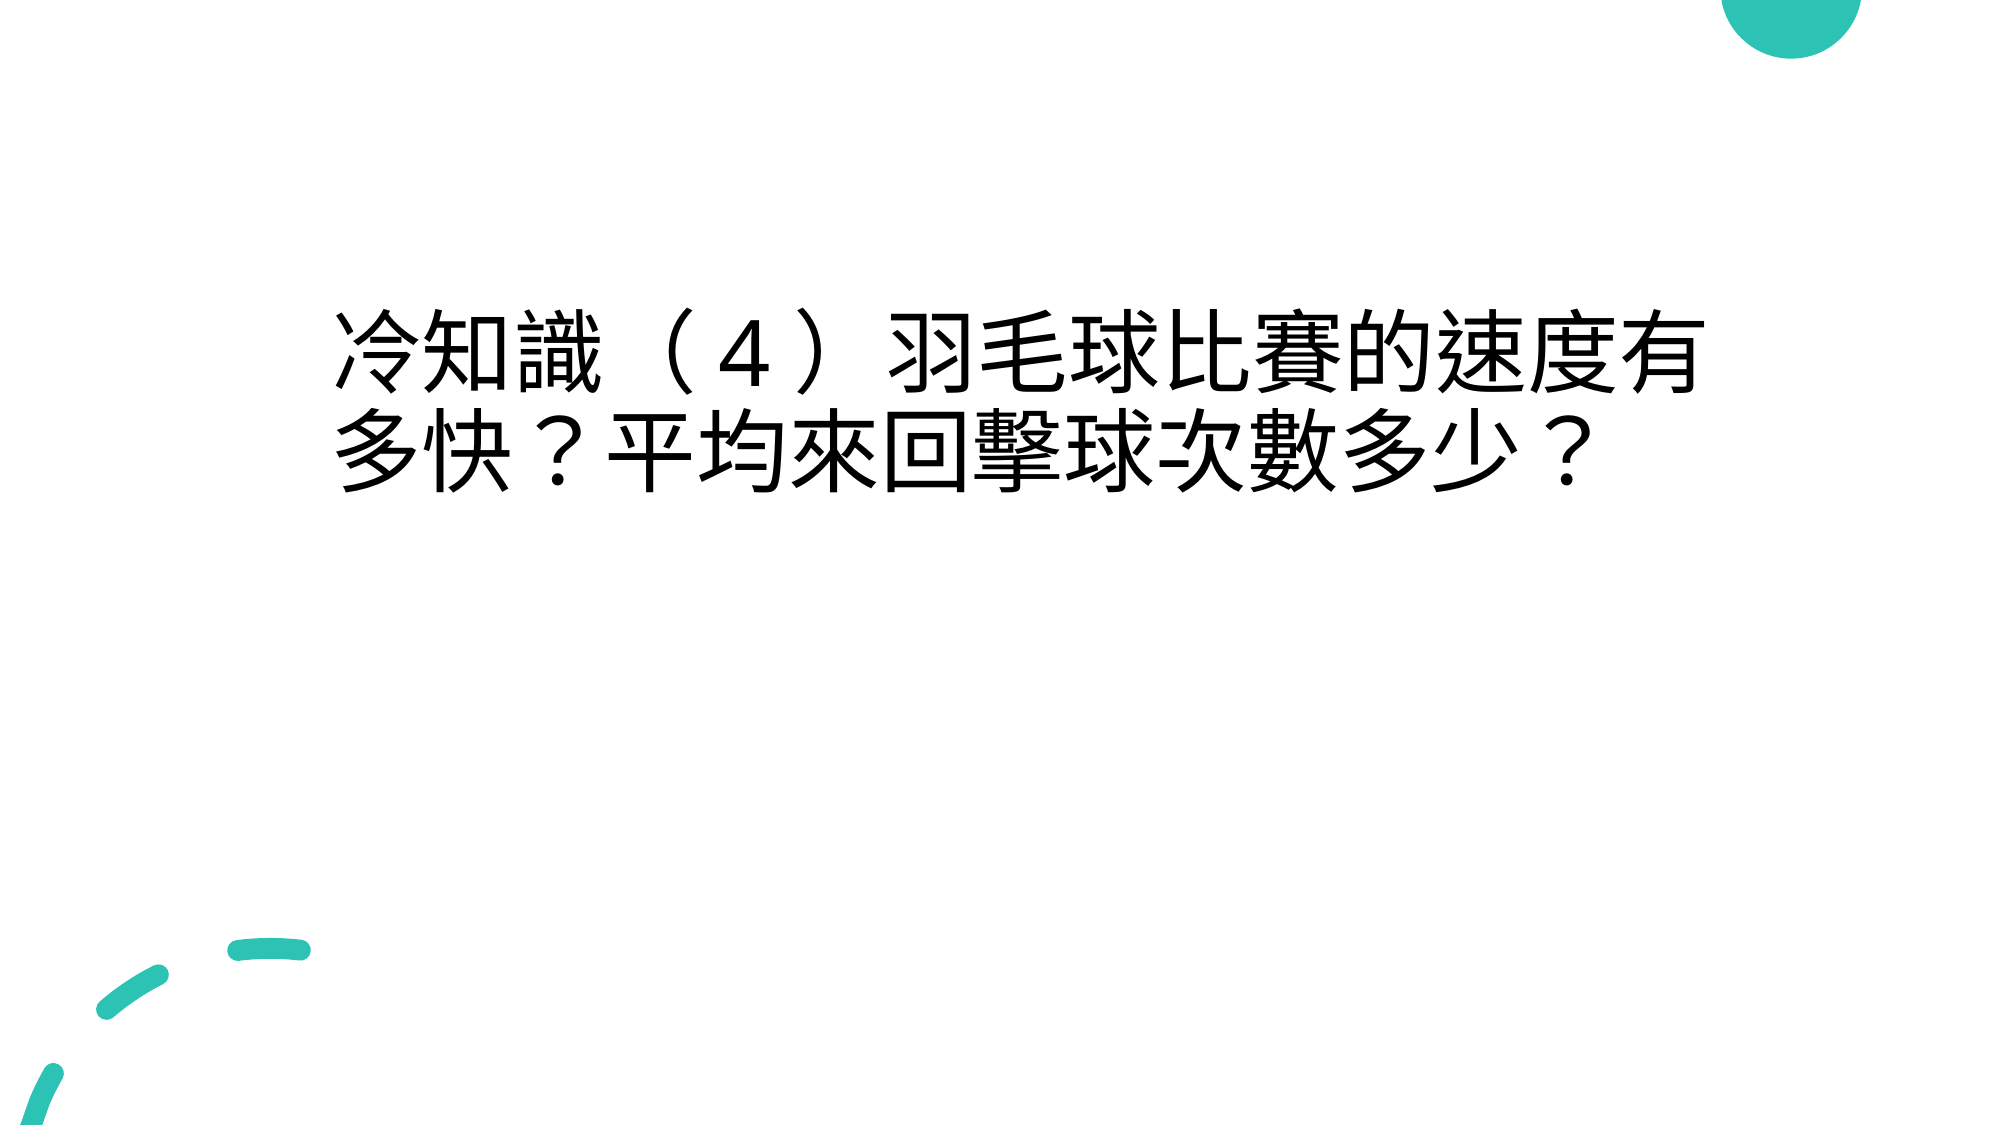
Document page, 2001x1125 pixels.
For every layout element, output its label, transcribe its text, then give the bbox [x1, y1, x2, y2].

title 冷知識（4）羽毛球比賽的速度有多快？平均來回擊球次數多少？ [314, 297, 1733, 516]
